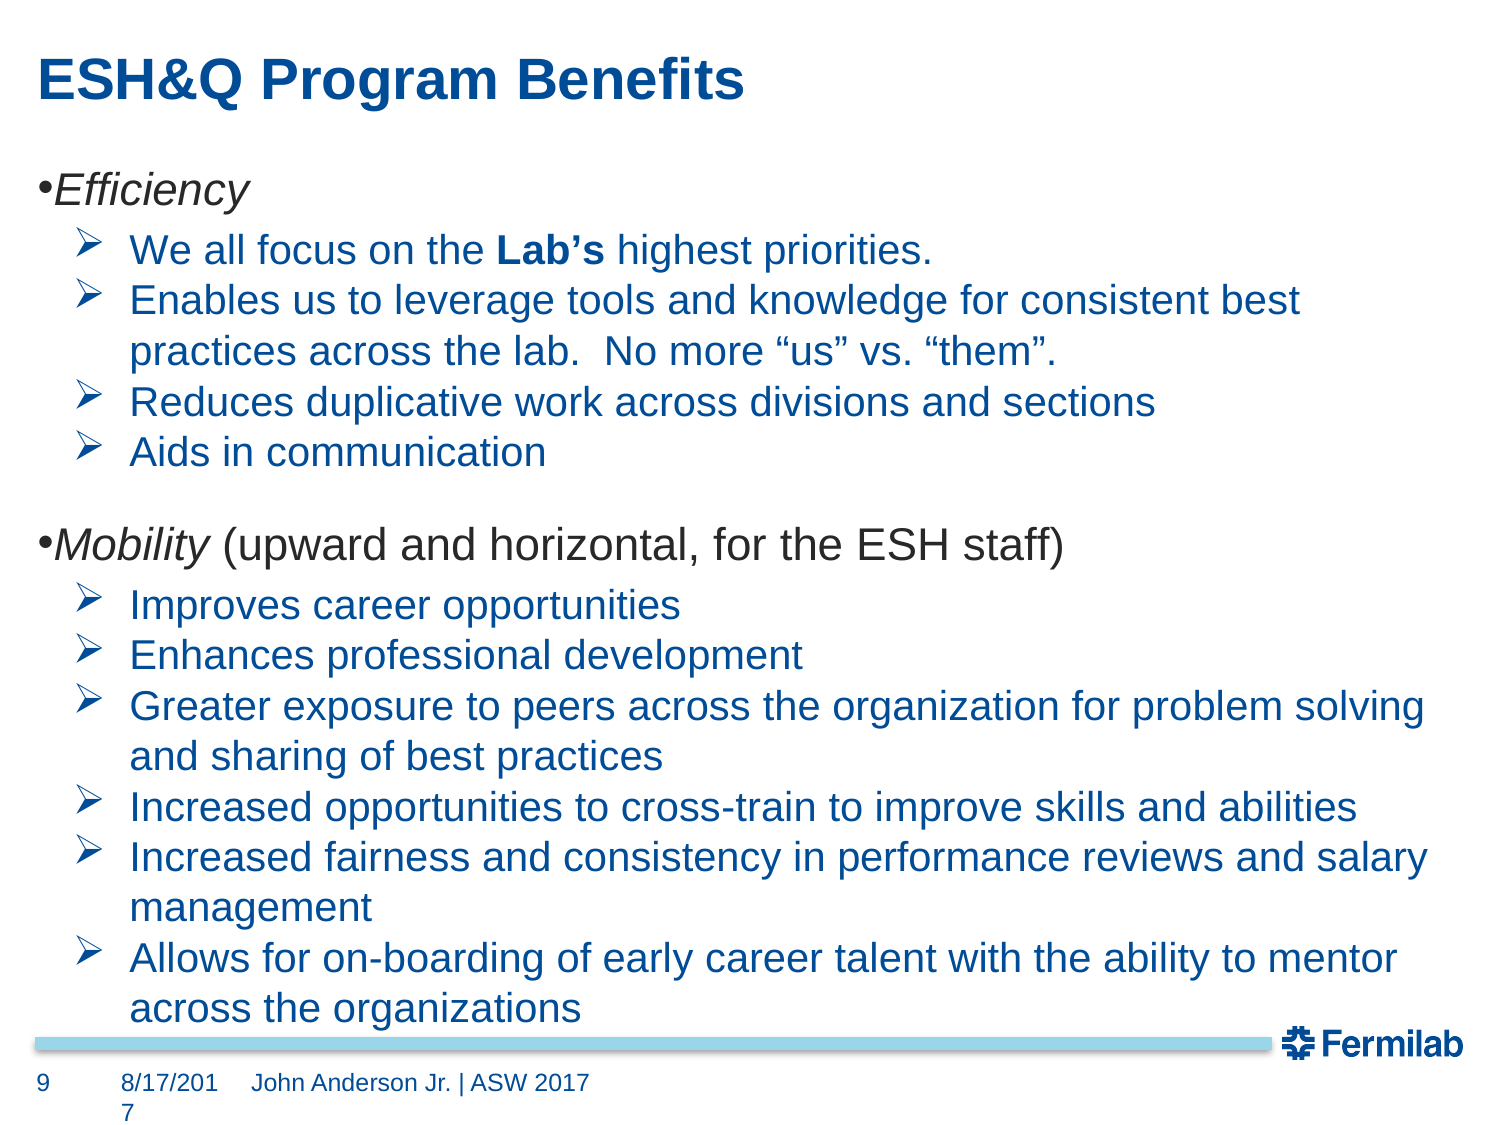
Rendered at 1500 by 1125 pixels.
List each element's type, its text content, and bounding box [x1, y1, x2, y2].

title ESH&Q Program Benefits [37, 41, 1463, 112]
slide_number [120, 1066, 232, 1107]
slide_number 9 [36, 1066, 105, 1106]
footer John Anderson Jr. | ASW 2017 [251, 1066, 1279, 1107]
list Efficiency We all focus on the Lab’s highest priorities. Enables us to leverage tools and knowledge for consistent best practices across the lab. No more “us” vs. “them”. Reduces duplicative work across divisions and sections Aids in communication Mobility (upward and horizontal, for the ESH staff) Improves career opportunities Enhances professional development Greater exposure to peers across the organization for problem solving and sharing of best practices Increased opportunities to cross-train to improve skills and abilities Increased fairness and consistency in performance reviews and salary management Allows for on-boarding of early career talent with the ability to mentor across the organizations [37, 159, 1461, 990]
picture [1282, 1026, 1463, 1060]
